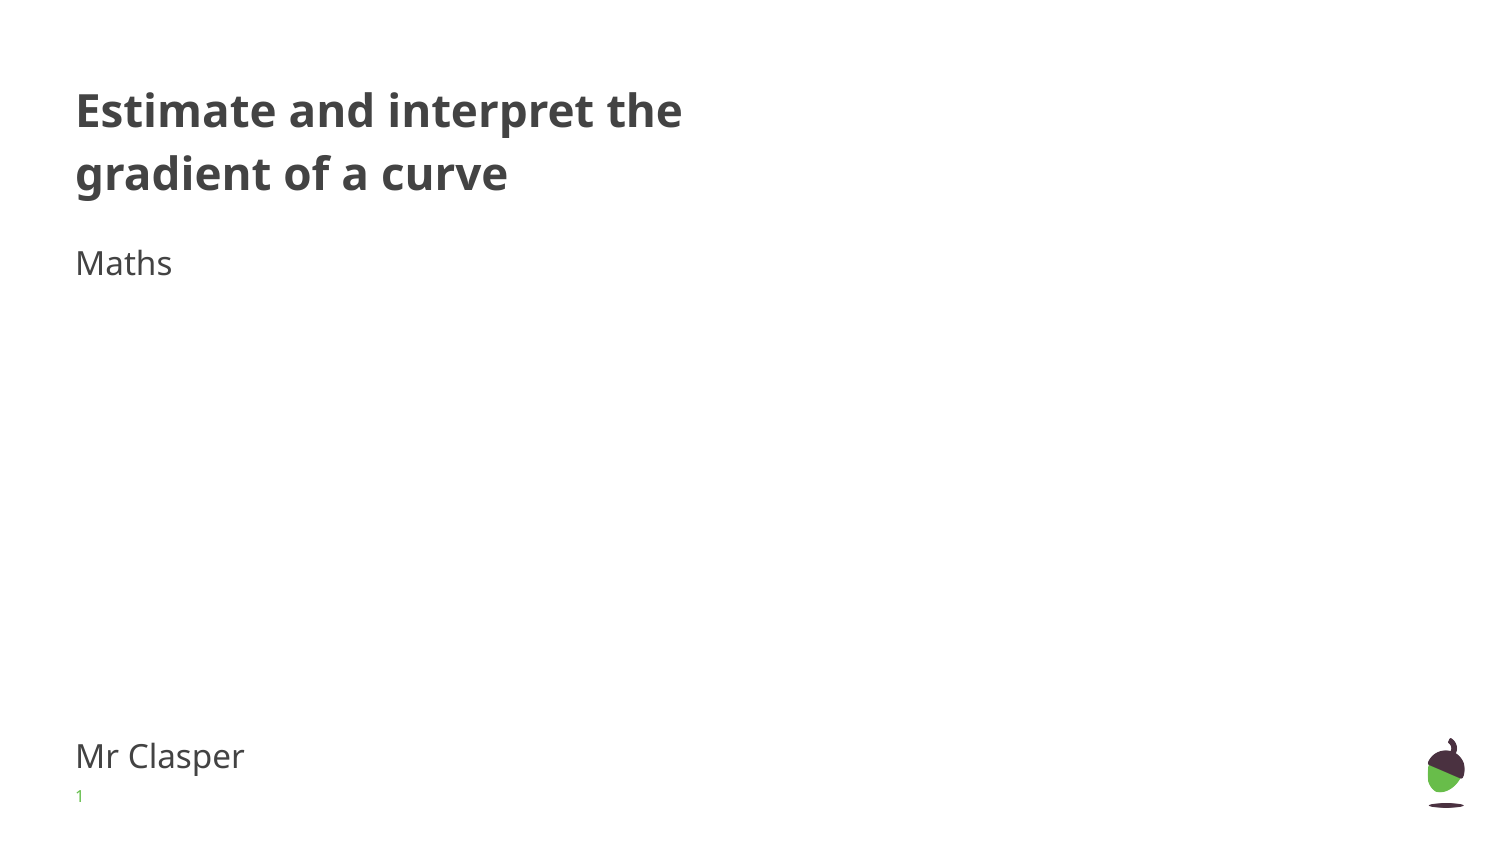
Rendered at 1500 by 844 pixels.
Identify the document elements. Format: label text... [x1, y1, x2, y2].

slide_number ‹#› [75, 786, 194, 816]
subtitle Mr Clasper [75, 673, 724, 776]
picture [1427, 738, 1465, 808]
list Maths [75, 235, 724, 673]
title Estimate and interpret the gradient of a curve [75, 73, 724, 207]
